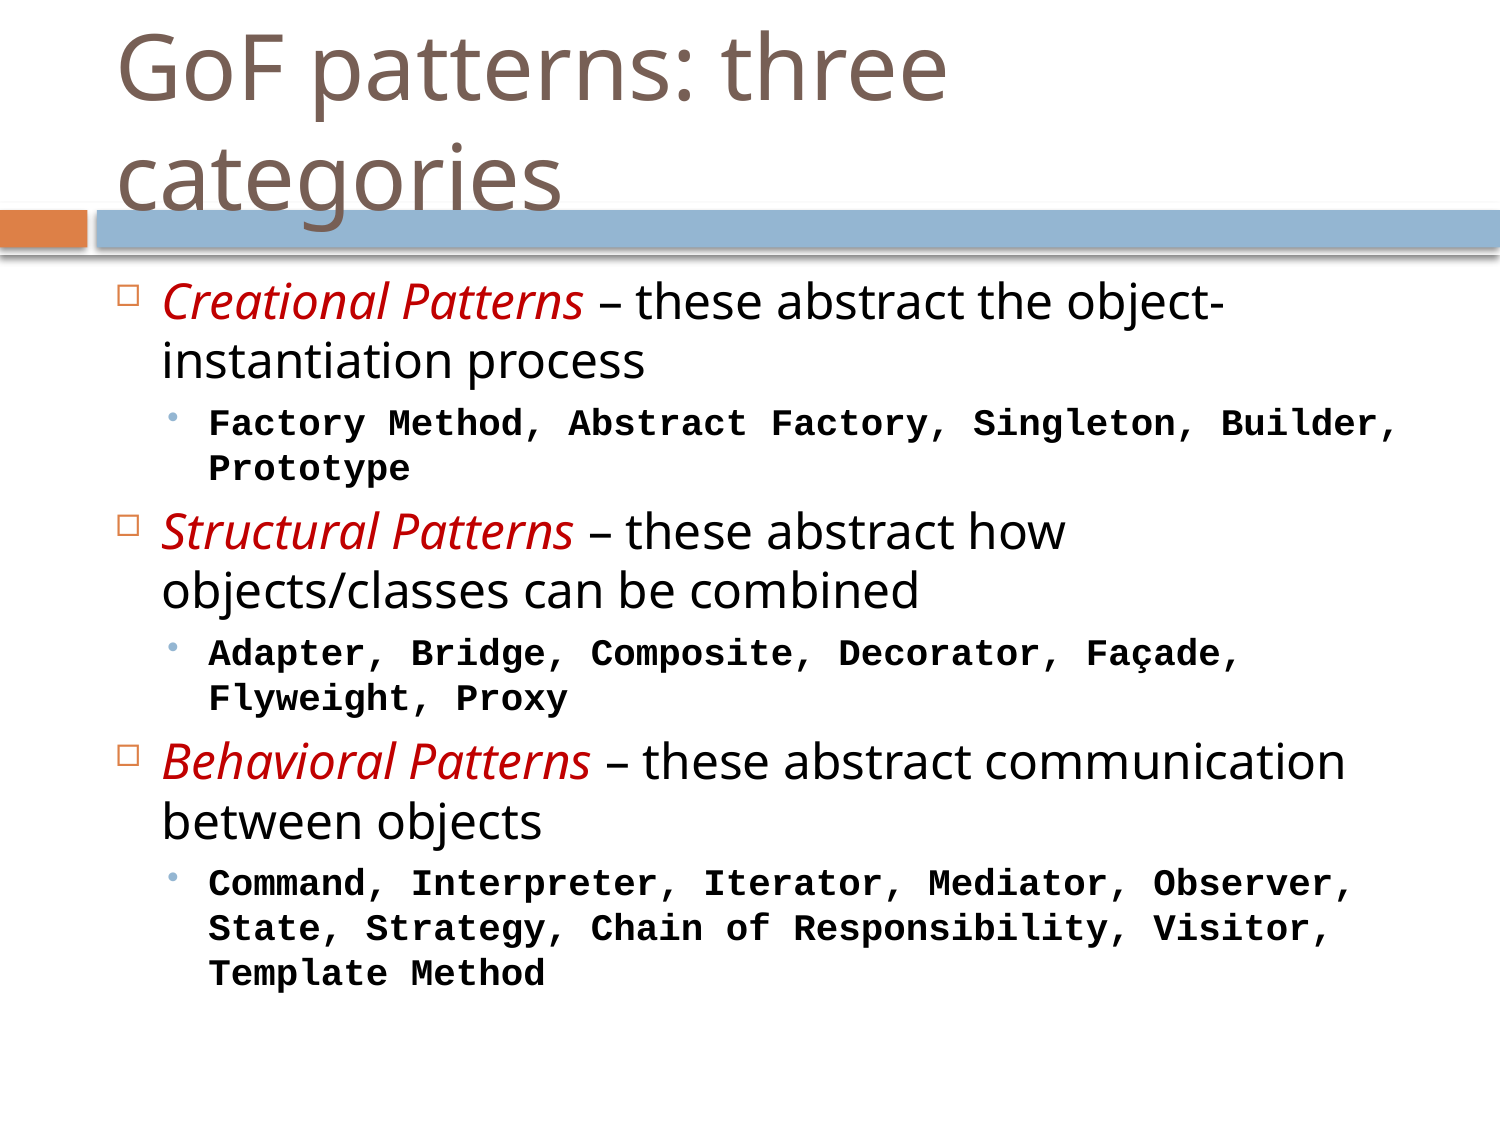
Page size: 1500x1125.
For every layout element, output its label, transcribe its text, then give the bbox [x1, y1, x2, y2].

title GoF patterns: three categories [100, 37, 1438, 200]
list Creational Patterns – these abstract the object-instantiation process Factory Method, Abstract Factory, Singleton, Builder, Prototype Structural Patterns – these abstract how objects/classes can be combined Adapter, Bridge, Composite, Decorator, Façade, Flyweight, Proxy Behavioral Patterns – these abstract communication between objects Command, Interpreter, Iterator, Mediator, Observer, State, Strategy, Chain of Responsibility, Visitor, Template Method [100, 262, 1438, 1005]
